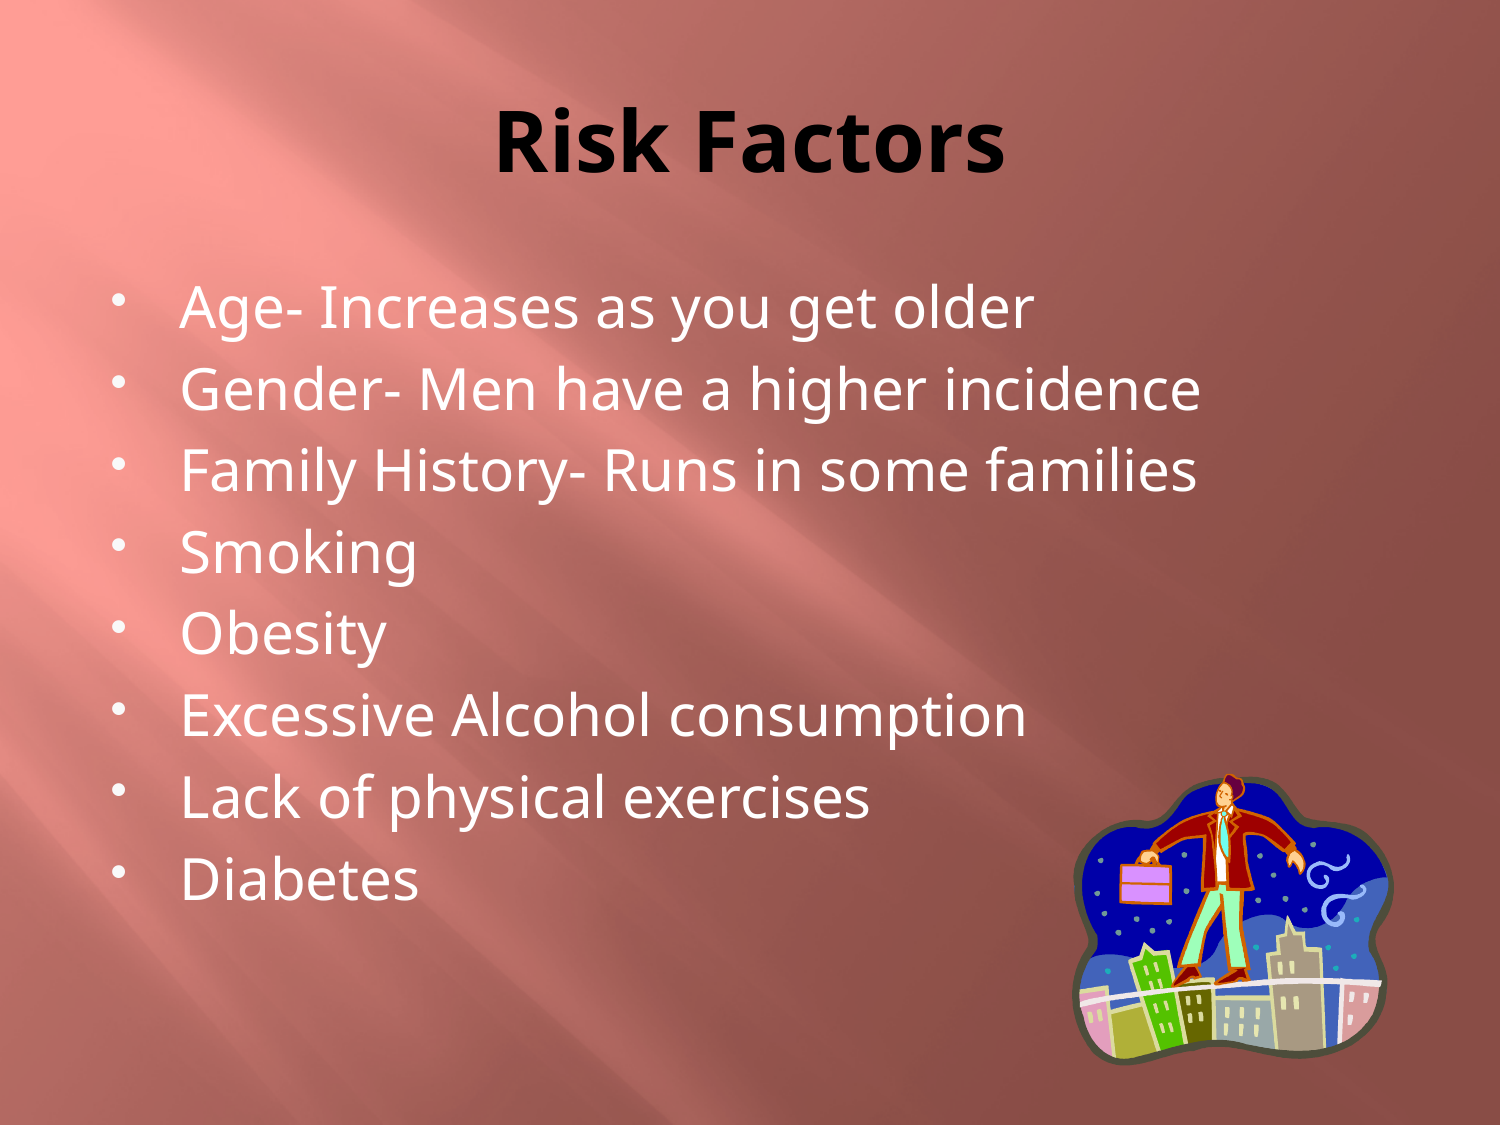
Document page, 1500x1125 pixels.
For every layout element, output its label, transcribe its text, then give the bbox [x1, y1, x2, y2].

title Risk Factors [75, 45, 1425, 233]
list Age- Increases as you get older Gender- Men have a higher incidence Family History- Runs in some families Smoking Obesity Excessive Alcohol consumption Lack of physical exercises Diabetes [75, 262, 1425, 1035]
picture [1066, 769, 1400, 1071]
